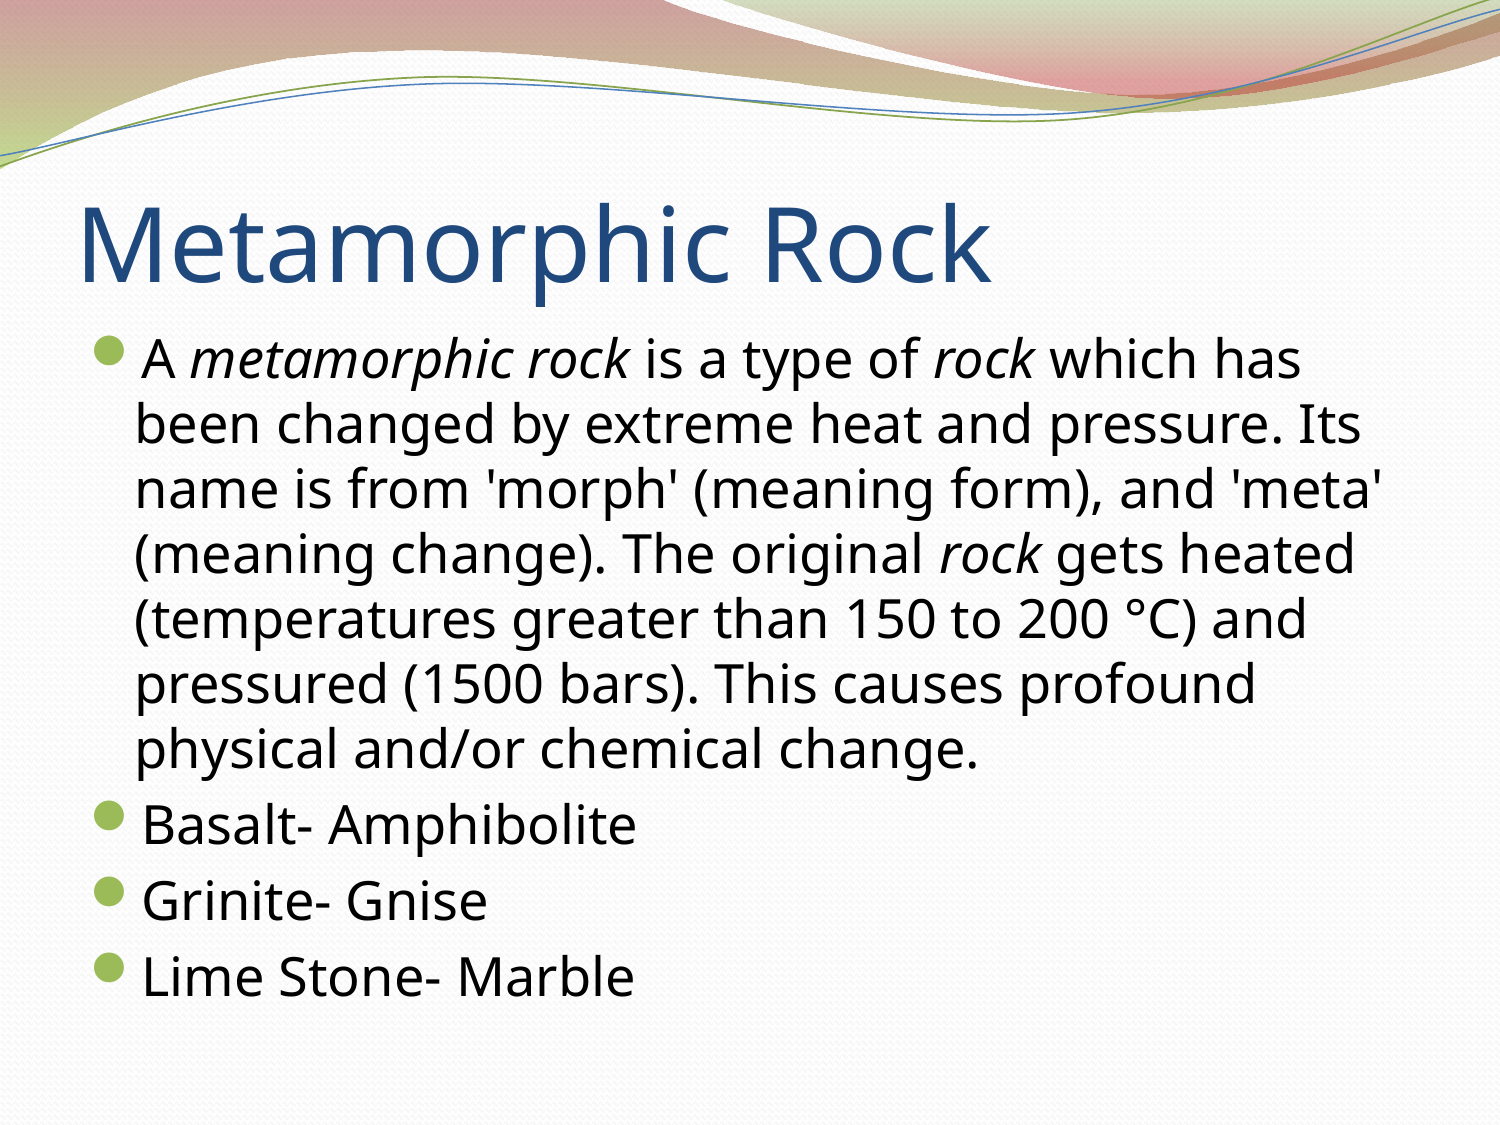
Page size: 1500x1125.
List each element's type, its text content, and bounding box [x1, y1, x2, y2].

list A metamorphic rock is a type of rock which has been changed by extreme heat and pressure. Its name is from 'morph' (meaning form), and 'meta' (meaning change). The original rock gets heated (temperatures greater than 150 to 200 °C) and pressured (1500 bars). This causes profound physical and/or chemical change. Basalt- Amphibolite Grinite- Gnise Lime Stone- Marble [75, 317, 1425, 1038]
title Metamorphic Rock [75, 115, 1425, 303]
